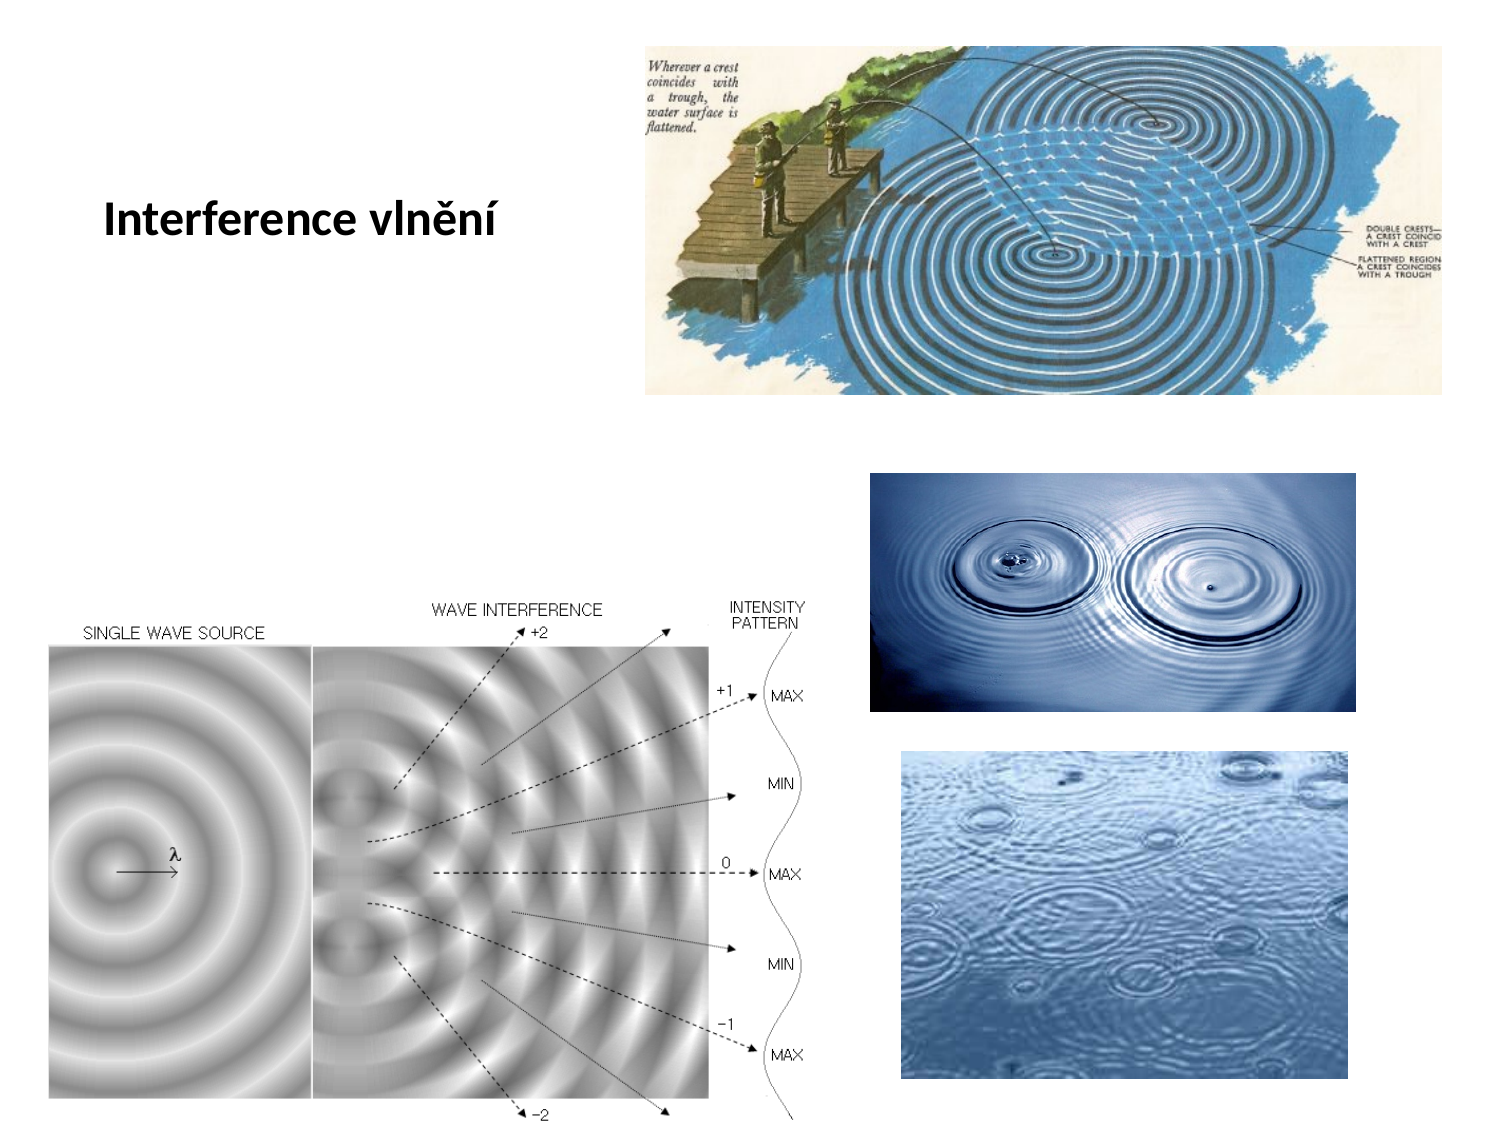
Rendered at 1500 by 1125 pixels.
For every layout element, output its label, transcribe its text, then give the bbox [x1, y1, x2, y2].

picture [48, 597, 810, 1125]
picture [901, 751, 1348, 1079]
picture [870, 473, 1356, 712]
picture [645, 46, 1442, 395]
text_box Interference vlnění [88, 177, 512, 253]
